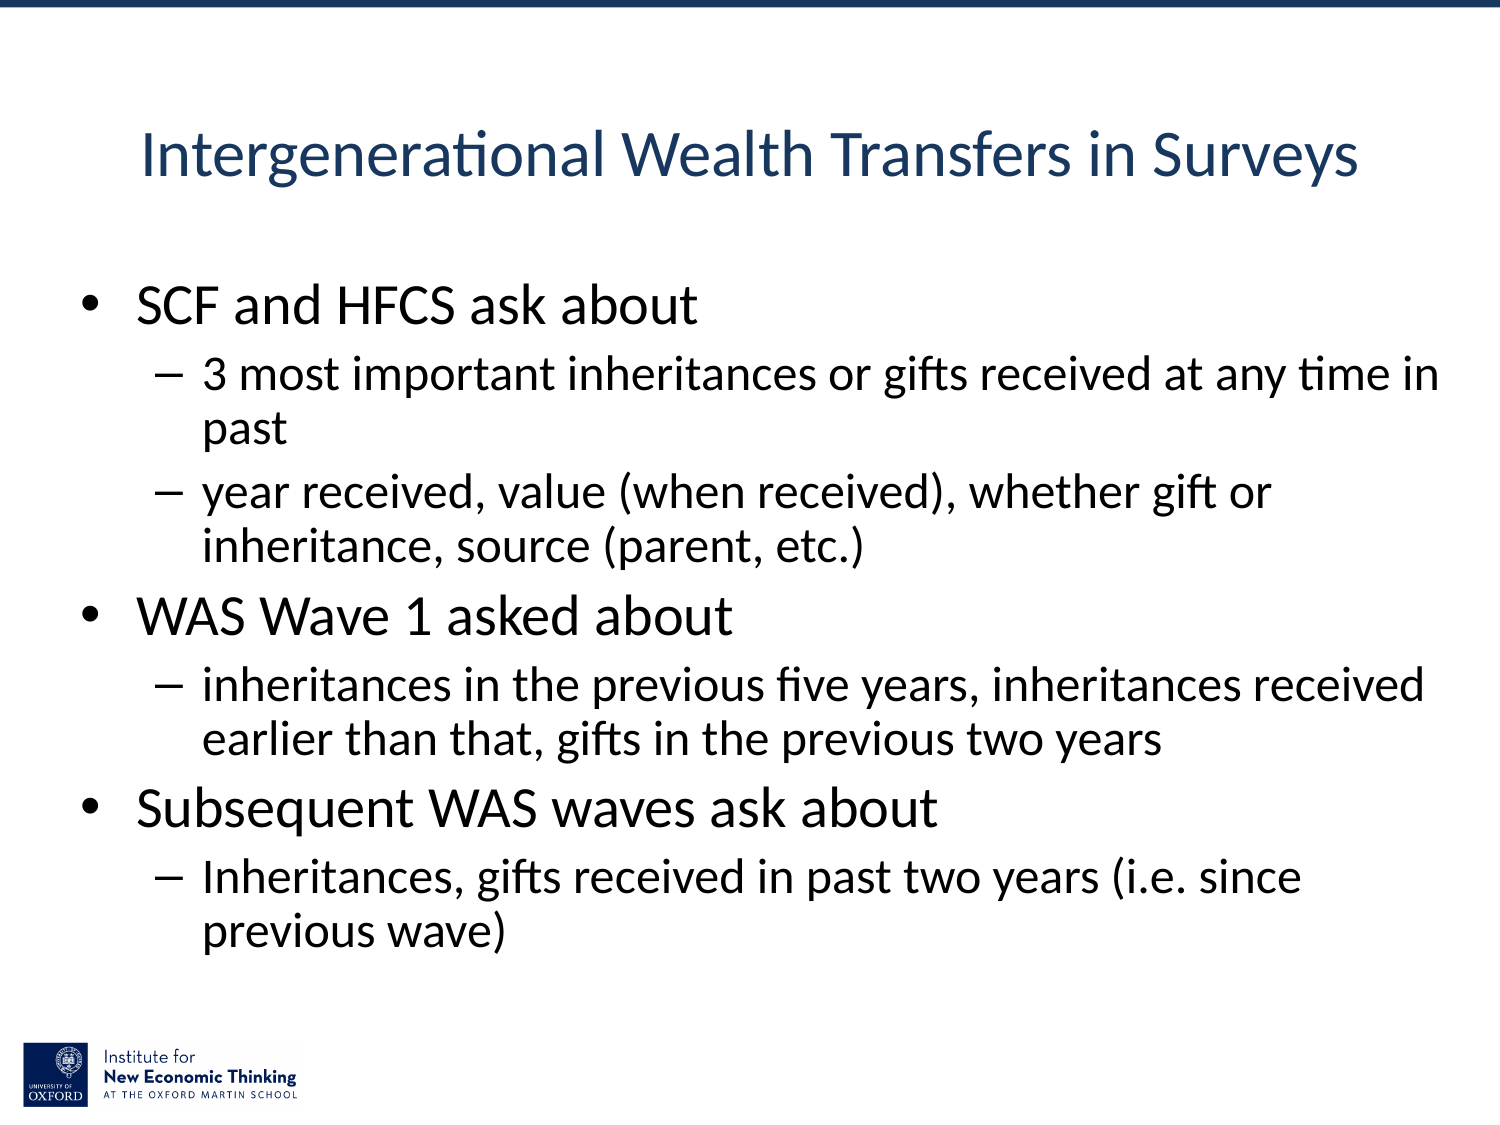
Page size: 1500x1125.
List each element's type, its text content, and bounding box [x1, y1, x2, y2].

title Intergenerational Wealth Transfers in Surveys [125, 62, 1388, 238]
list SCF and HFCS ask about 3 most important inheritances or gifts received at any time in past year received, value (when received), whether gift or inheritance, source (parent, etc.) WAS Wave 1 asked about inheritances in the previous five years, inheritances received earlier than that, gifts in the previous two years Subsequent WAS waves ask about Inheritances, gifts received in past two years (i.e. since previous wave) [64, 267, 1471, 1063]
picture [21, 1041, 302, 1109]
